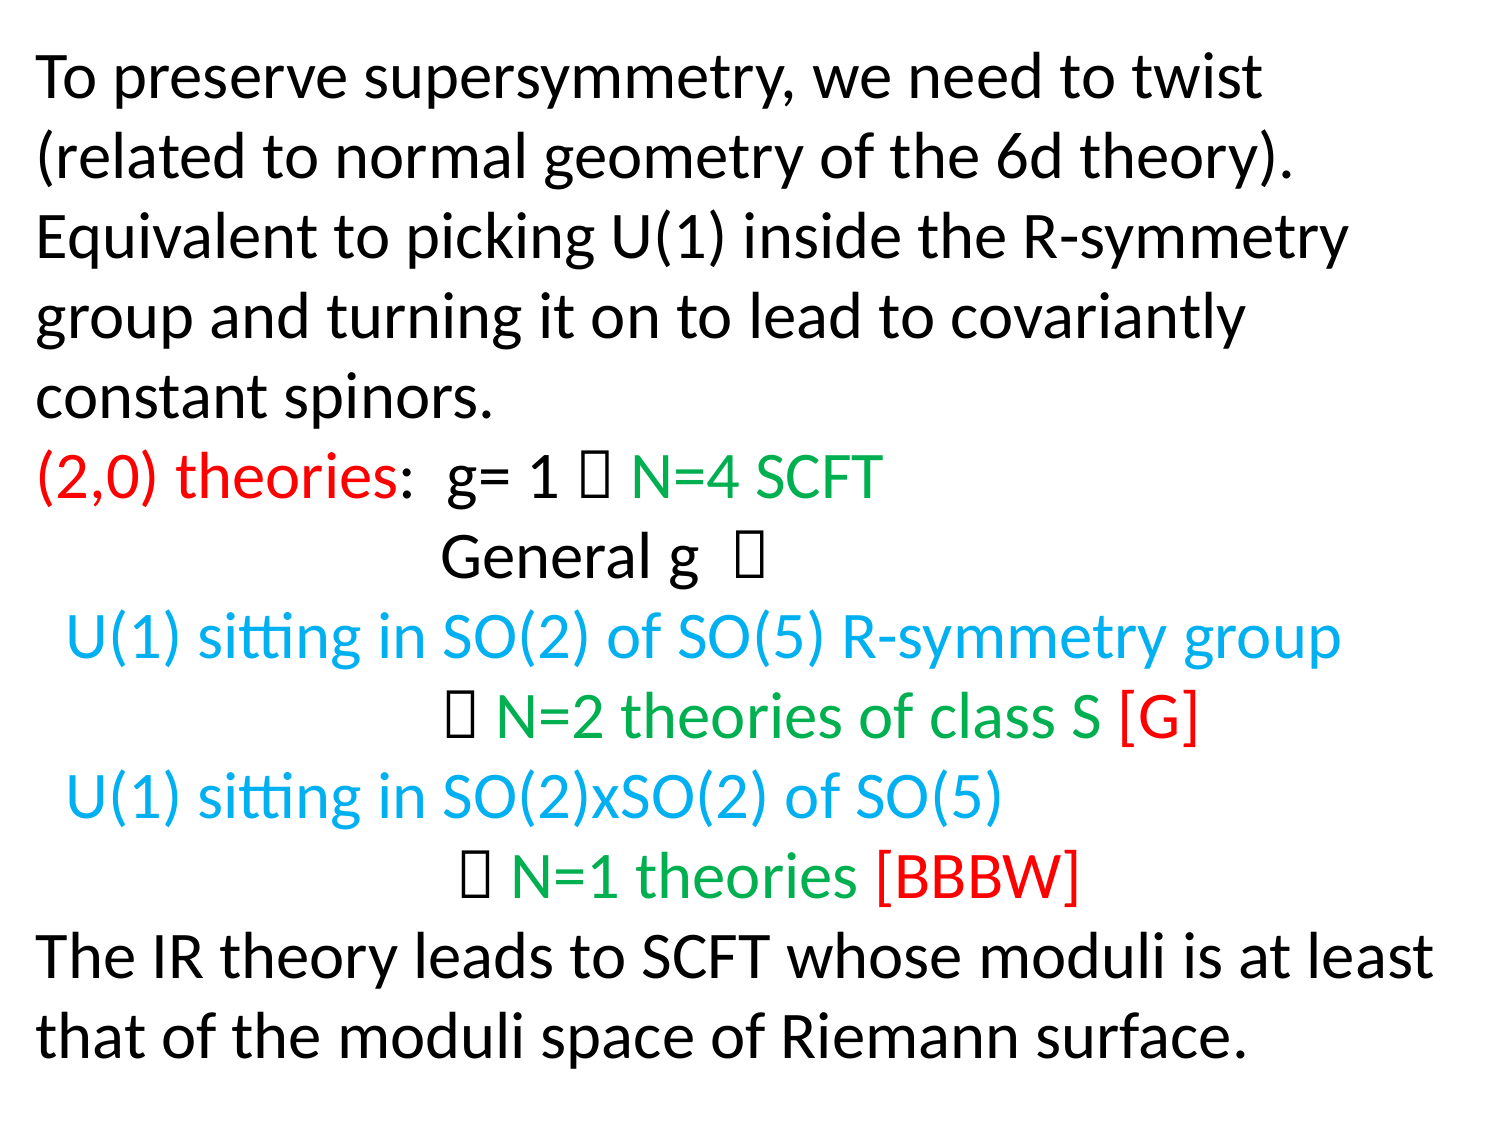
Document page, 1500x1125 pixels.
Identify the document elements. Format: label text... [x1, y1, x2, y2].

text_box To preserve supersymmetry, we need to twist (related to normal geometry of the 6d theory). Equivalent to picking U(1) inside the R-symmetry group and turning it on to lead to covariantly constant spinors. (2,0) theories: g= 1  N=4 SCFT General g  U(1) sitting in SO(2) of SO(5) R-symmetry group  N=2 theories of class S [G] U(1) sitting in SO(2)xSO(2) of SO(5)  N=1 theories [BBBW] The IR theory leads to SCFT whose moduli is at least that of the moduli space of Riemann surface. [20, 24, 1451, 1125]
